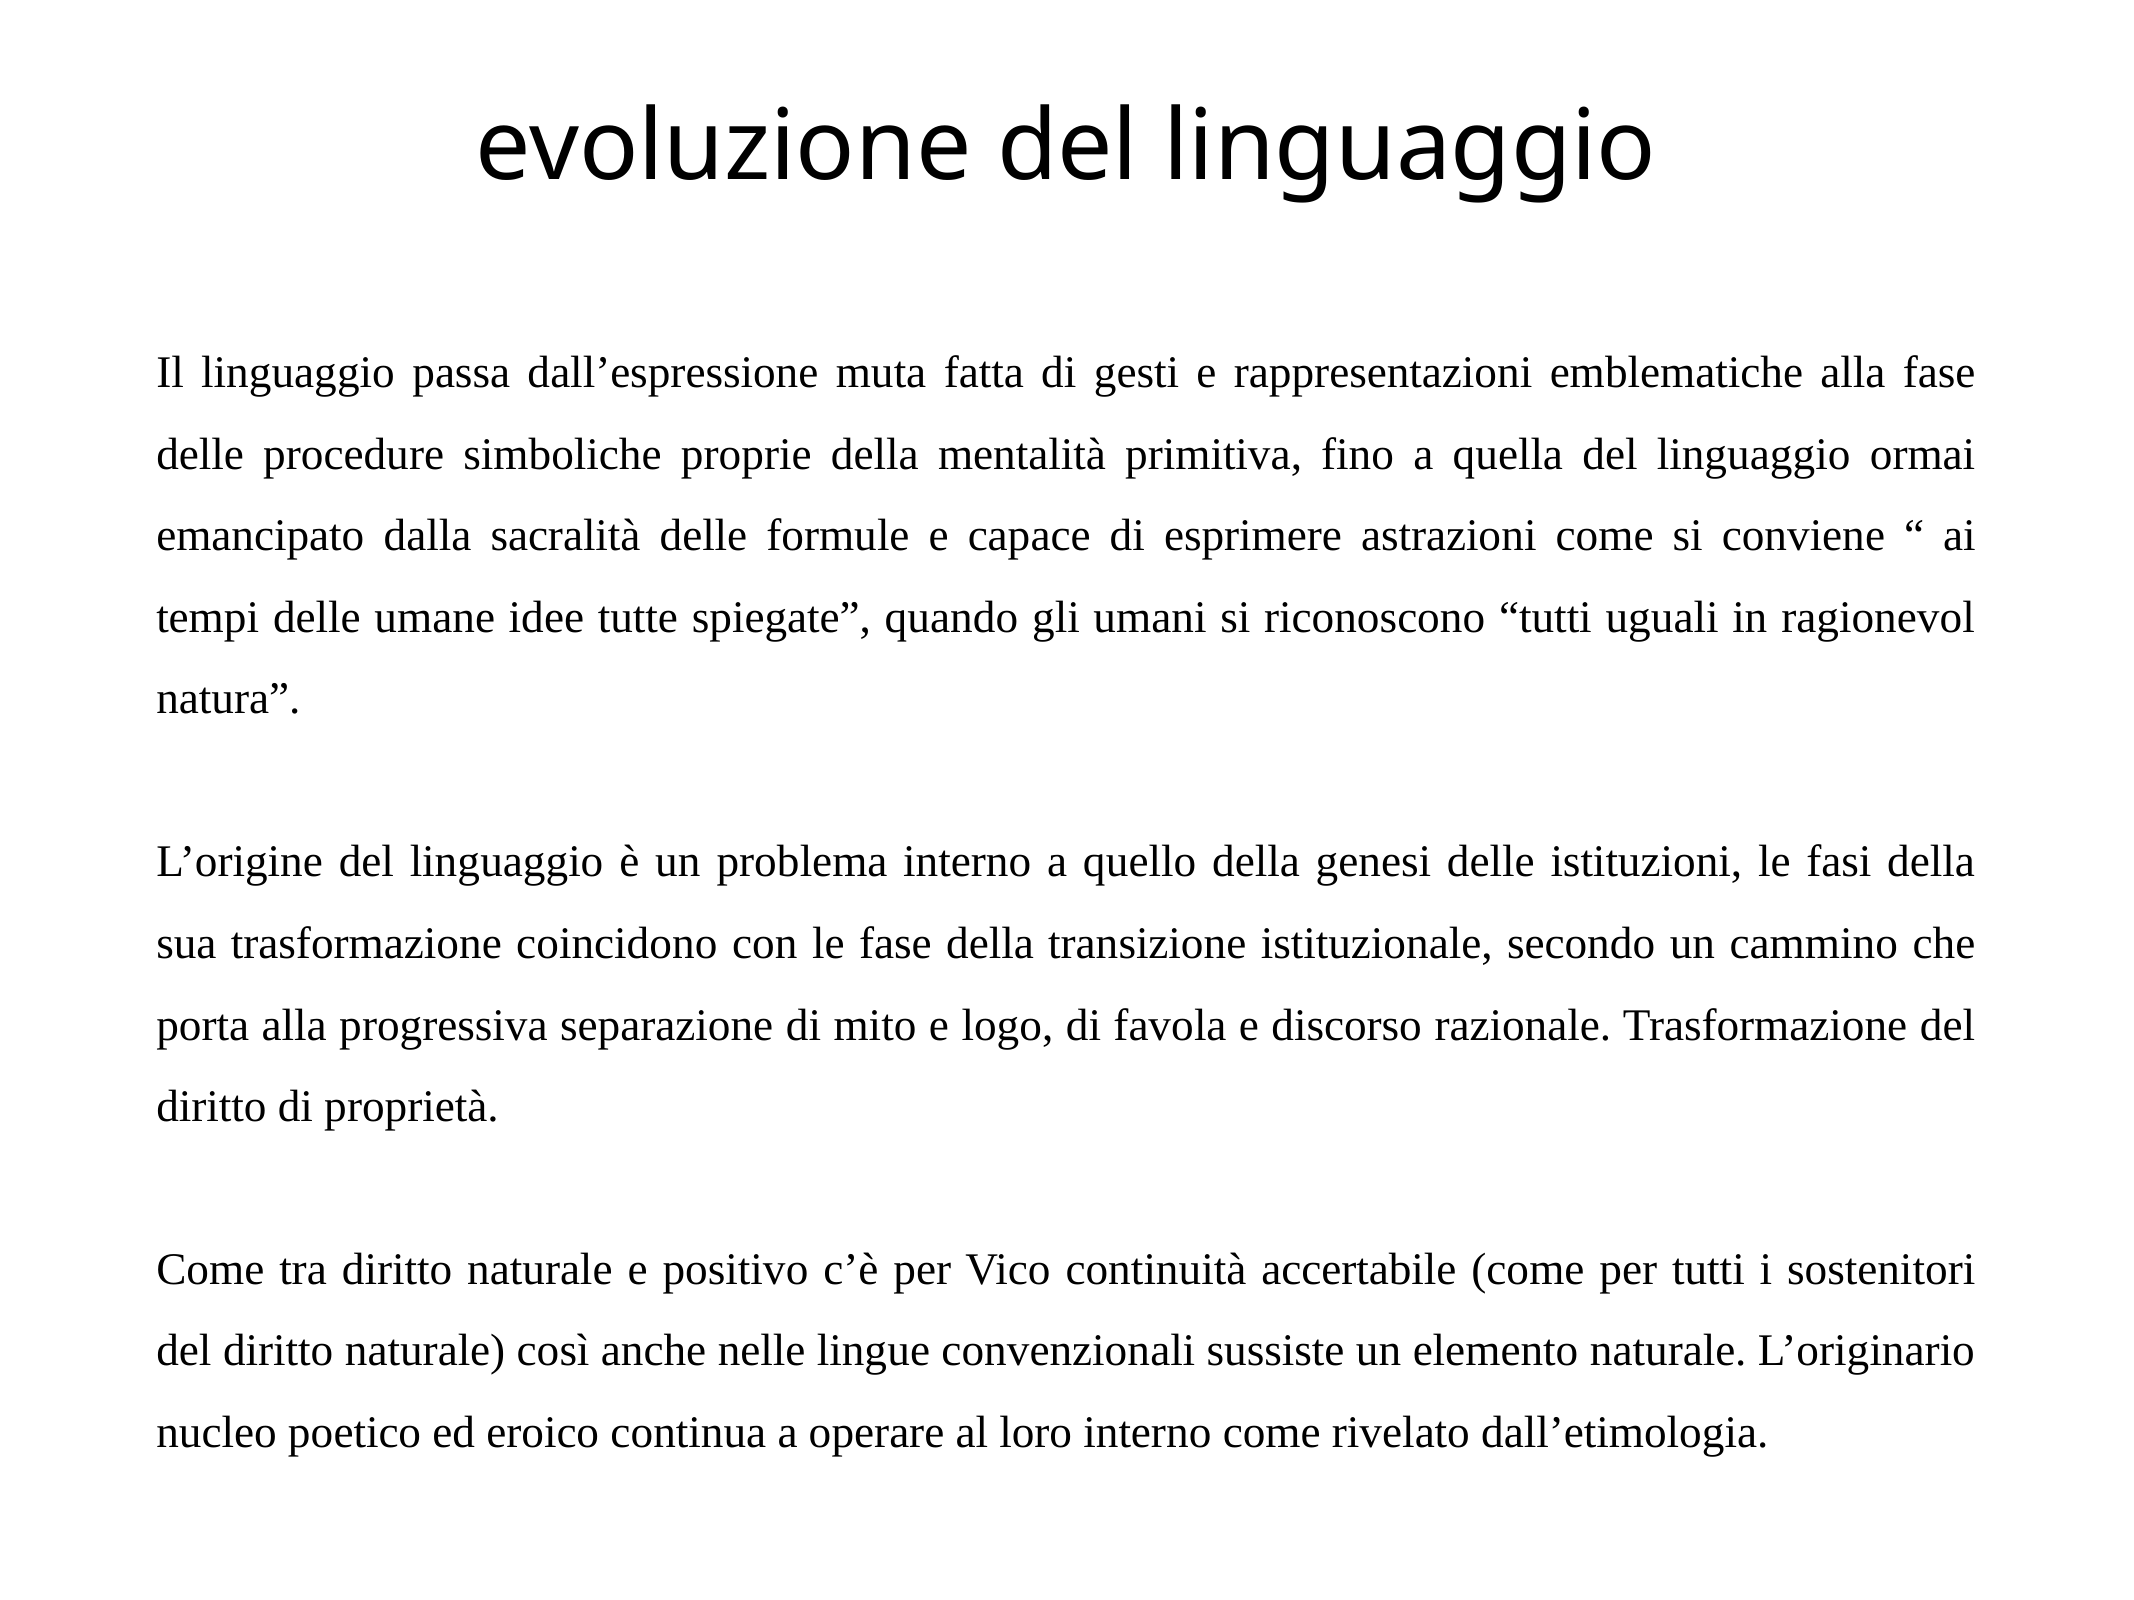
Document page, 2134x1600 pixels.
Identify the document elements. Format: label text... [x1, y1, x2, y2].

title evoluzione del linguaggio [155, 72, 1978, 208]
list Il linguaggio passa dall’espressione muta fatta di gesti e rappresentazioni emblematiche alla fase delle procedure simboliche proprie della mentalità primitiva, fino a quella del linguaggio ormai emancipato dalla sacralità delle formule e capace di esprimere astrazioni come si conviene “ ai tempi delle umane idee tutte spiegate”, quando gli umani si riconoscono “tutti uguali in ragionevol natura”. L’origine del linguaggio è un problema interno a quello della genesi delle istituzioni, le fasi della sua trasformazione coincidono con le fase della transizione istituzionale, secondo un cammino che porta alla progressiva separazione di mito e logo, di favola e discorso razionale. Trasformazione del diritto di proprietà. Come tra diritto naturale e positivo c’è per Vico continuità accertabile (come per tutti i sostenitori del diritto naturale) così anche nelle lingue convenzionali sussiste un elemento naturale. L’originario nucleo poetico ed eroico continua a operare al loro interno come rivelato dall’etimologia. [155, 257, 1978, 1515]
